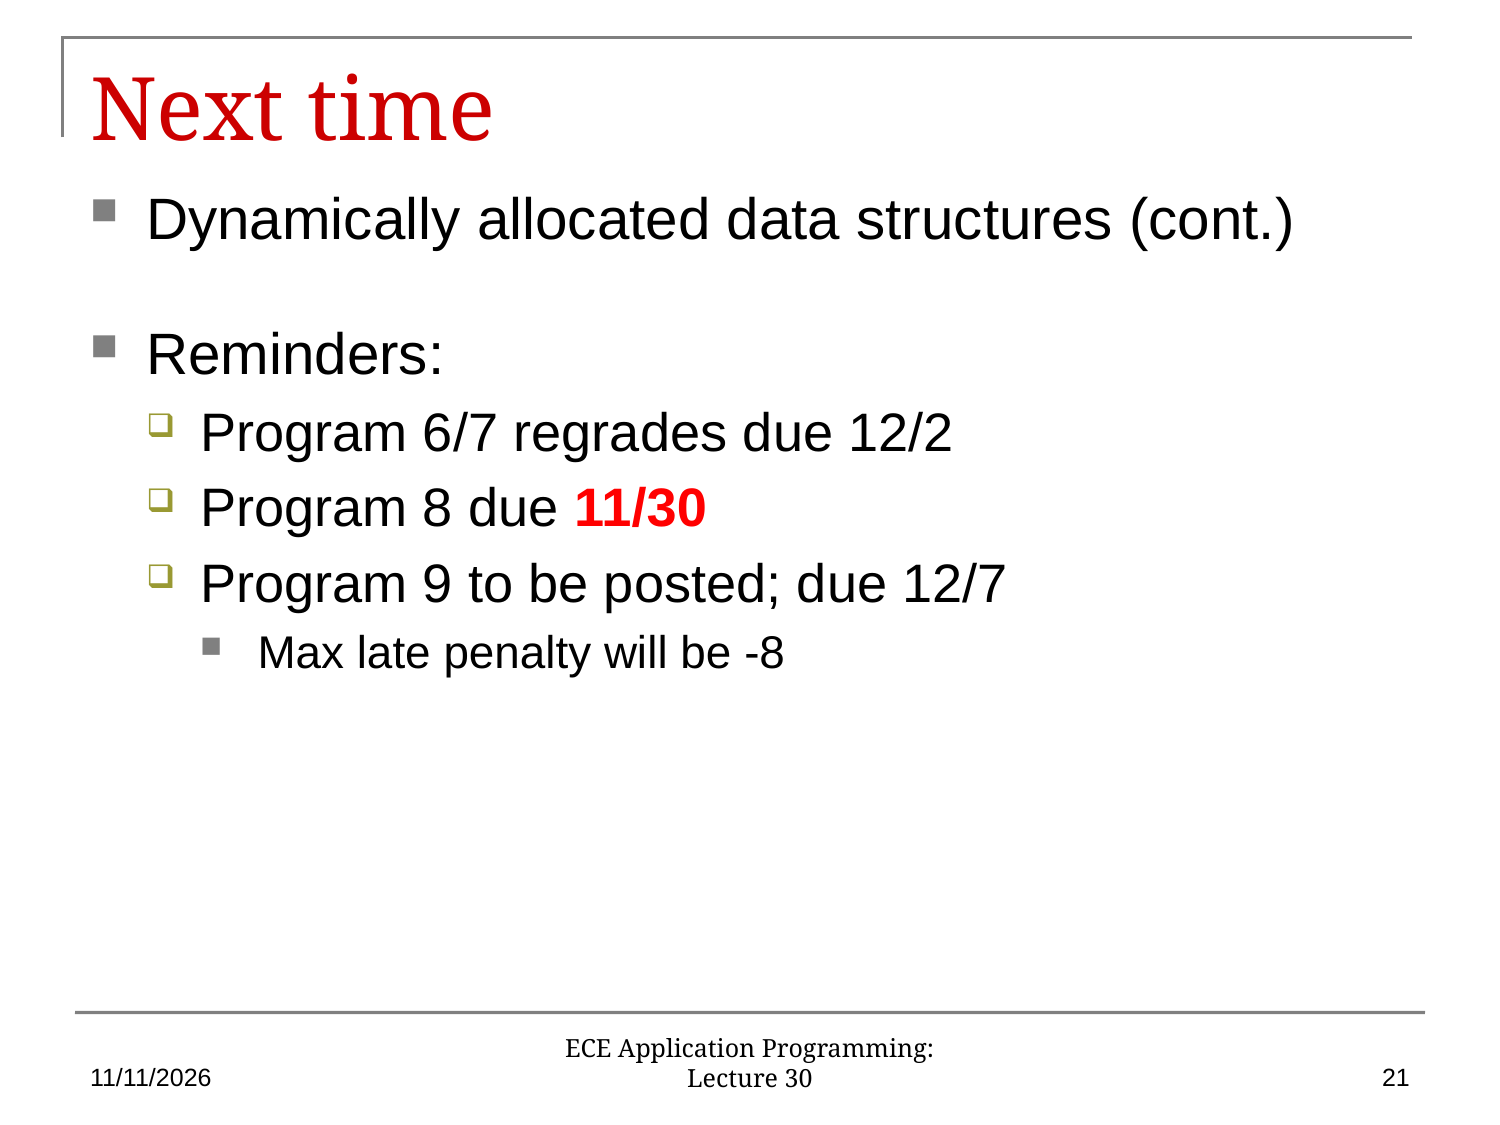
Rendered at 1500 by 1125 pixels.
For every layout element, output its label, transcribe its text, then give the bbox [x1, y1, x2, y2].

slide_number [74, 1023, 426, 1100]
list Dynamically allocated data structures (cont.) Reminders: Program 6/7 regrades due 12/2 Program 8 due 11/30 Program 9 to be posted; due 12/7 Max late penalty will be -8 [75, 187, 1425, 1006]
slide_number 21 [1074, 1023, 1426, 1100]
title Next time [75, 45, 1425, 163]
footer ECE Application Programming: Lecture 30 [512, 1024, 988, 1101]
